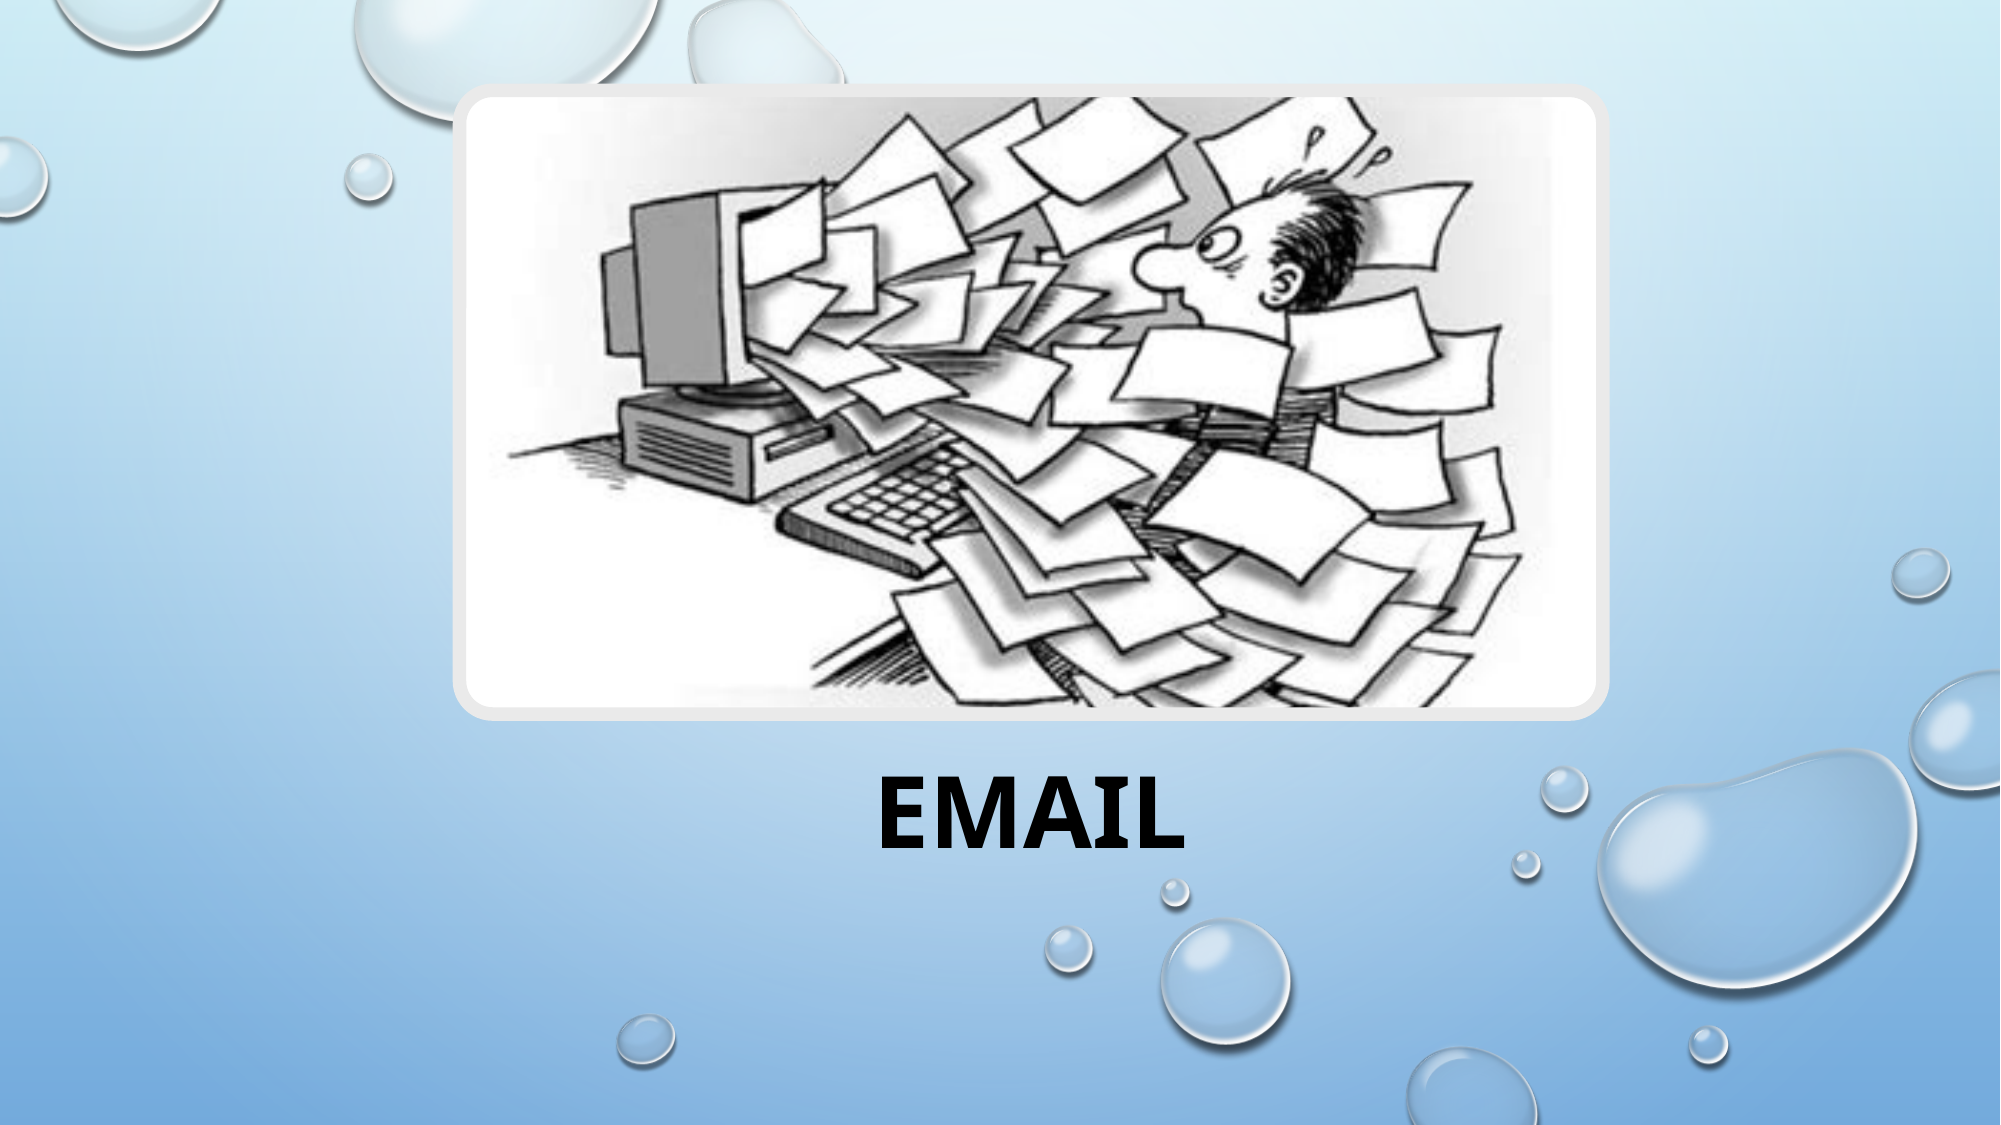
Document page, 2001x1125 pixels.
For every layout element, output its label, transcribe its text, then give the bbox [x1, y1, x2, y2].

title EMAIL [821, 748, 1241, 878]
picture [0, 0, 2000, 1125]
